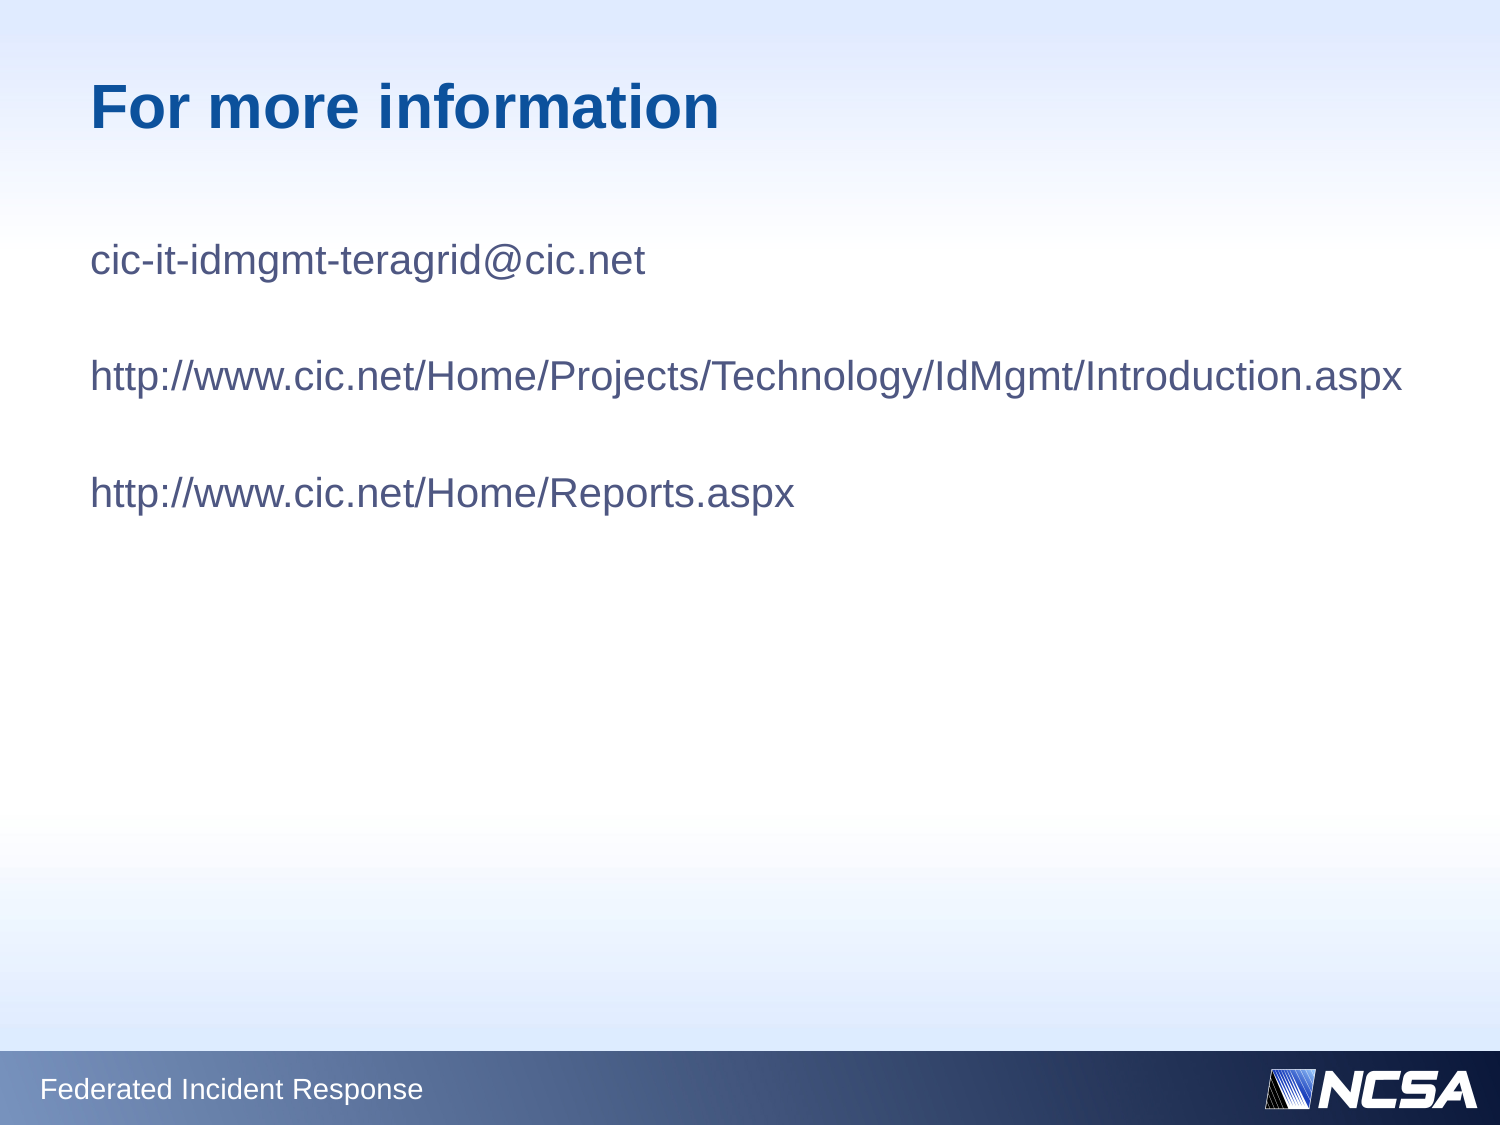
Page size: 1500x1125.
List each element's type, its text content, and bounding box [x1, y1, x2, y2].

list cic-it-idmgmt-teragrid@cic.net http://www.cic.net/Home/Projects/Technology/IdMgmt/Introduction.aspx http://www.cic.net/Home/Reports.aspx [74, 224, 1426, 1001]
title For more information [74, 44, 1426, 163]
footer Federated Incident Response [24, 1062, 913, 1103]
picture [0, 787, 1500, 1125]
picture [0, 0, 1500, 272]
